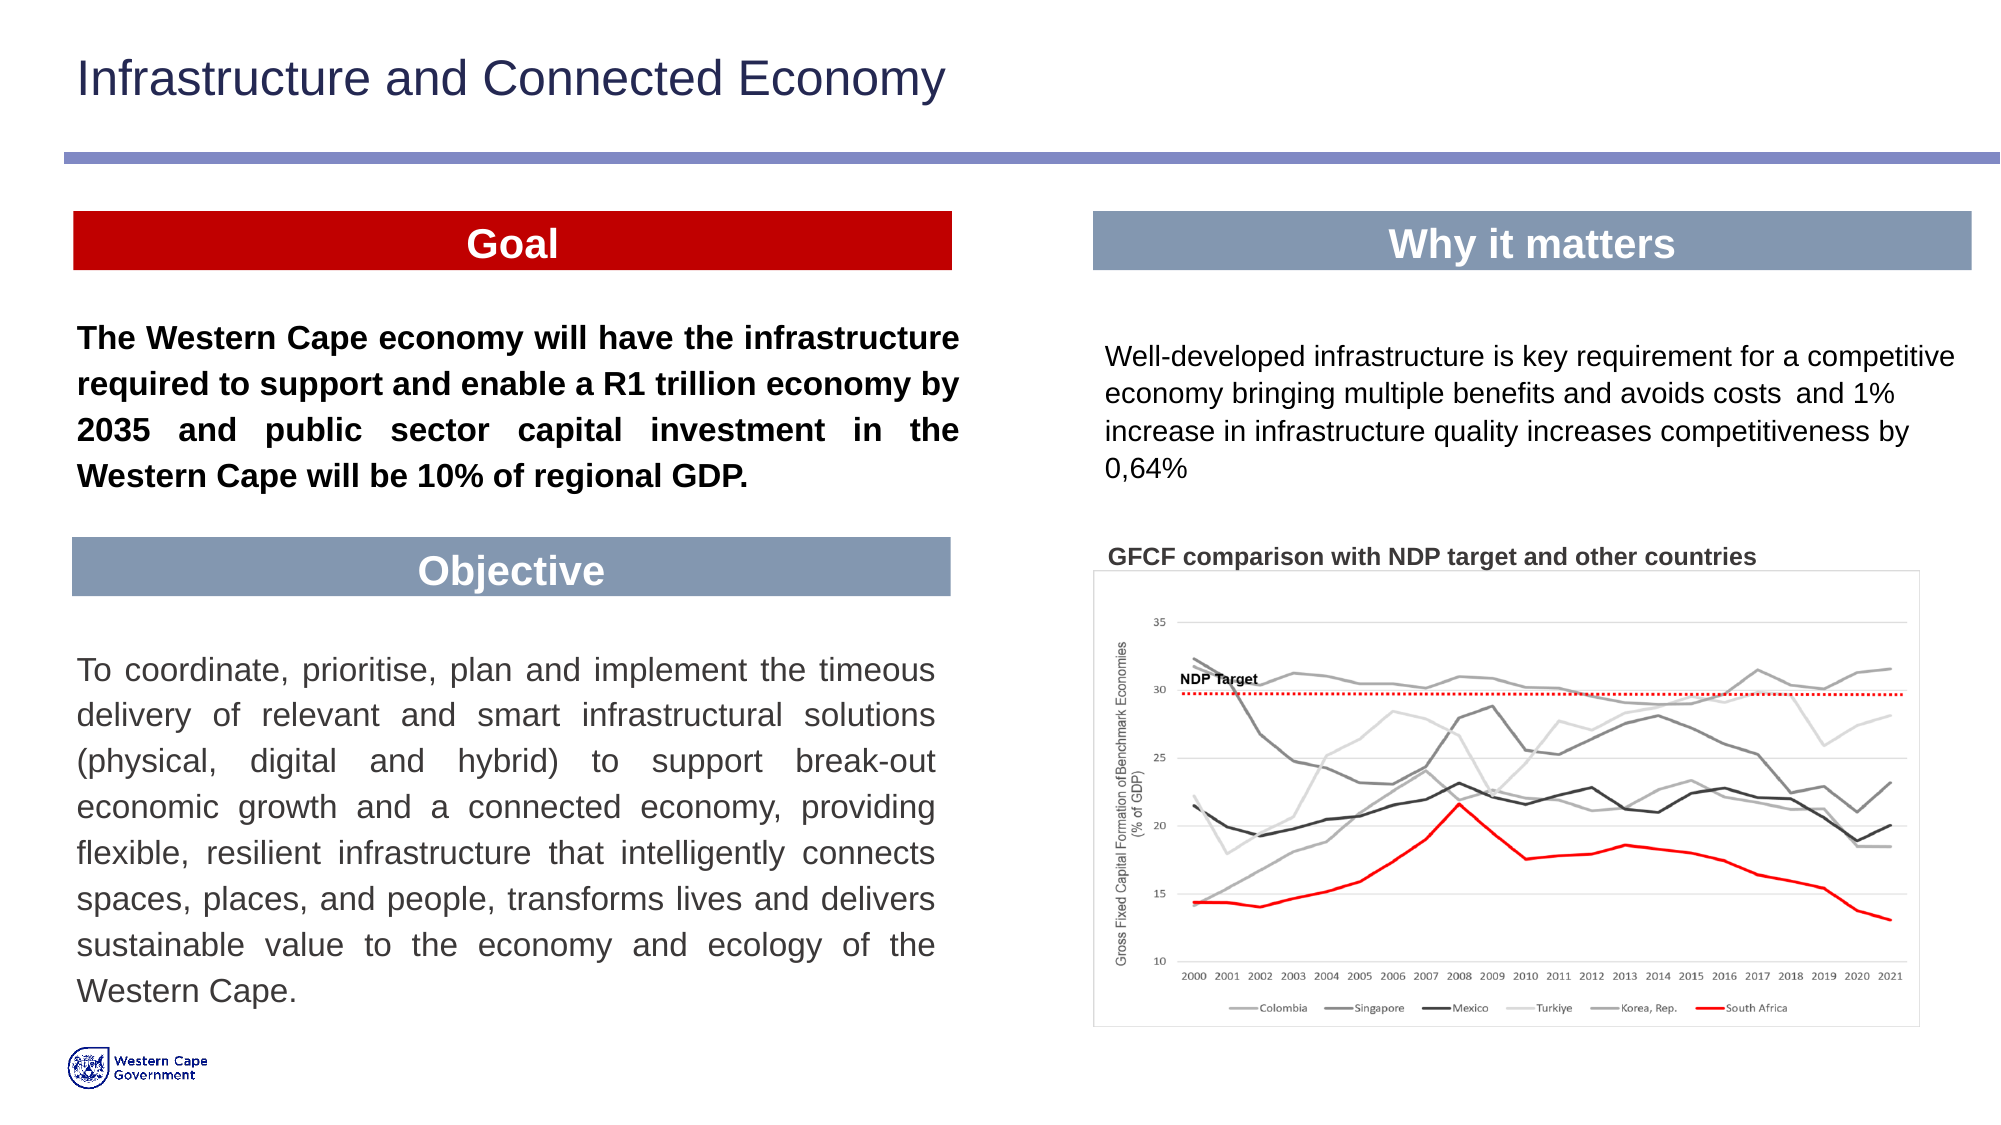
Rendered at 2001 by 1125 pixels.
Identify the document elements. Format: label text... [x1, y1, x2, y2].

text_box Why it matters [1091, 209, 1974, 272]
text_box Well-developed infrastructure is key requirement for a competitive economy bringing multiple benefits and avoids costs and 1% increase in infrastructure quality increases competitiveness by 0,64% [1093, 322, 1981, 497]
text_box To coordinate, prioritise, plan and implement the timeous delivery of relevant and smart infrastructural solutions (physical, digital and hybrid) to support break-out economic growth and a connected economy, providing flexible, resilient infrastructure that intelligently connects spaces, places, and people, transforms lives and delivers sustainable value to the economy and ecology of the Western Cape. [47, 634, 952, 1017]
title Infrastructure and Connected Economy [64, 29, 1945, 122]
text_box Objective [70, 535, 953, 598]
picture [64, 152, 2000, 164]
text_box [1092, 527, 1972, 1027]
text_box Goal [71, 209, 954, 272]
text_box The Western Cape economy will have the infrastructure required to support and enable a R1 trillion economy by 2035 and public sector capital investment in the Western Cape will be 10% of regional GDP. [47, 303, 976, 502]
picture [53, 1032, 237, 1103]
